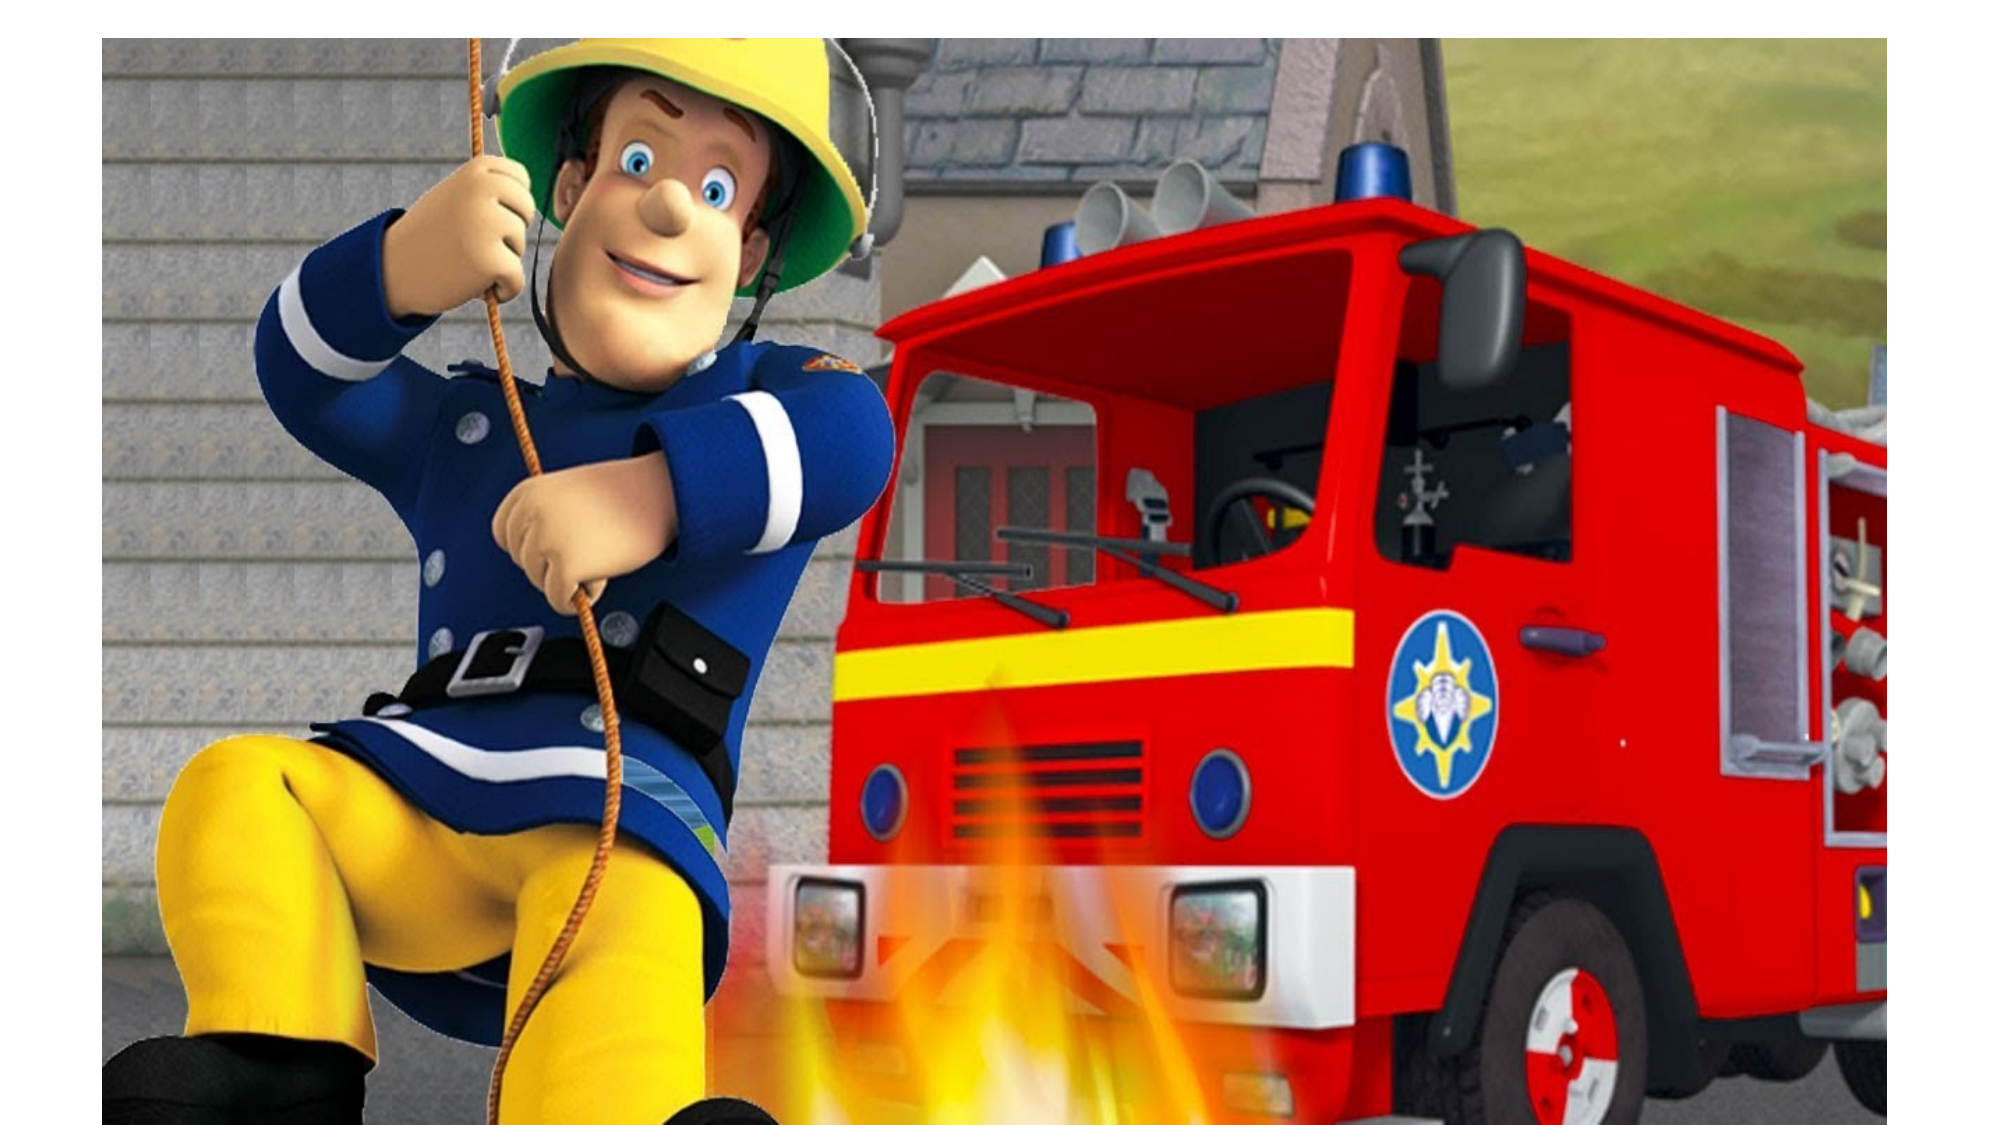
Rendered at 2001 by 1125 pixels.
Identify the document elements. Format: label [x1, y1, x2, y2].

list [102, 37, 1888, 1125]
